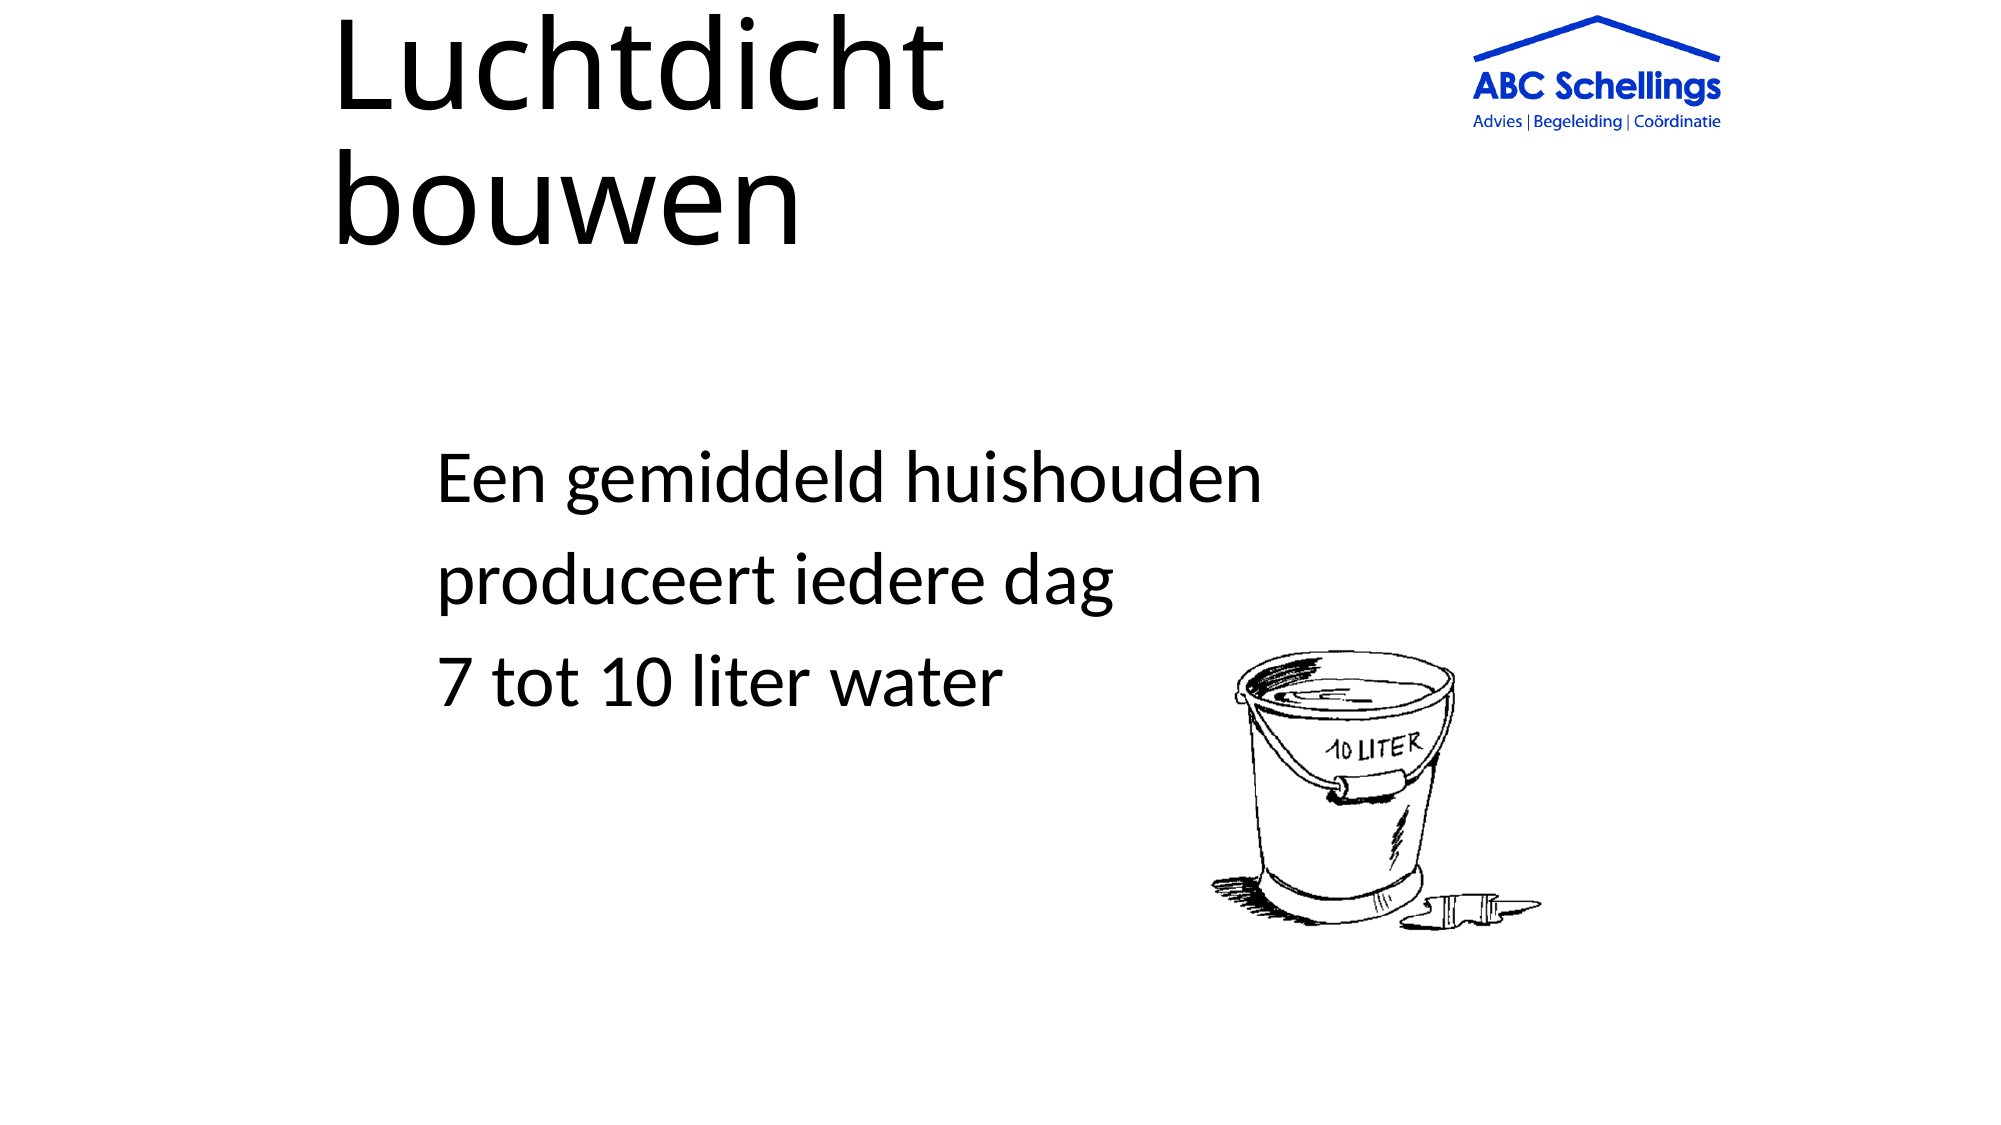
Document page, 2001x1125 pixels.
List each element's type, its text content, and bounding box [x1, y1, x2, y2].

title Luchtdicht bouwen [314, 19, 1437, 279]
picture [1472, 0, 1721, 197]
subtitle Een gemiddeld huishouden produceert iedere dag 7 tot 10 liter water [421, 349, 1525, 1024]
picture [1165, 609, 1638, 976]
